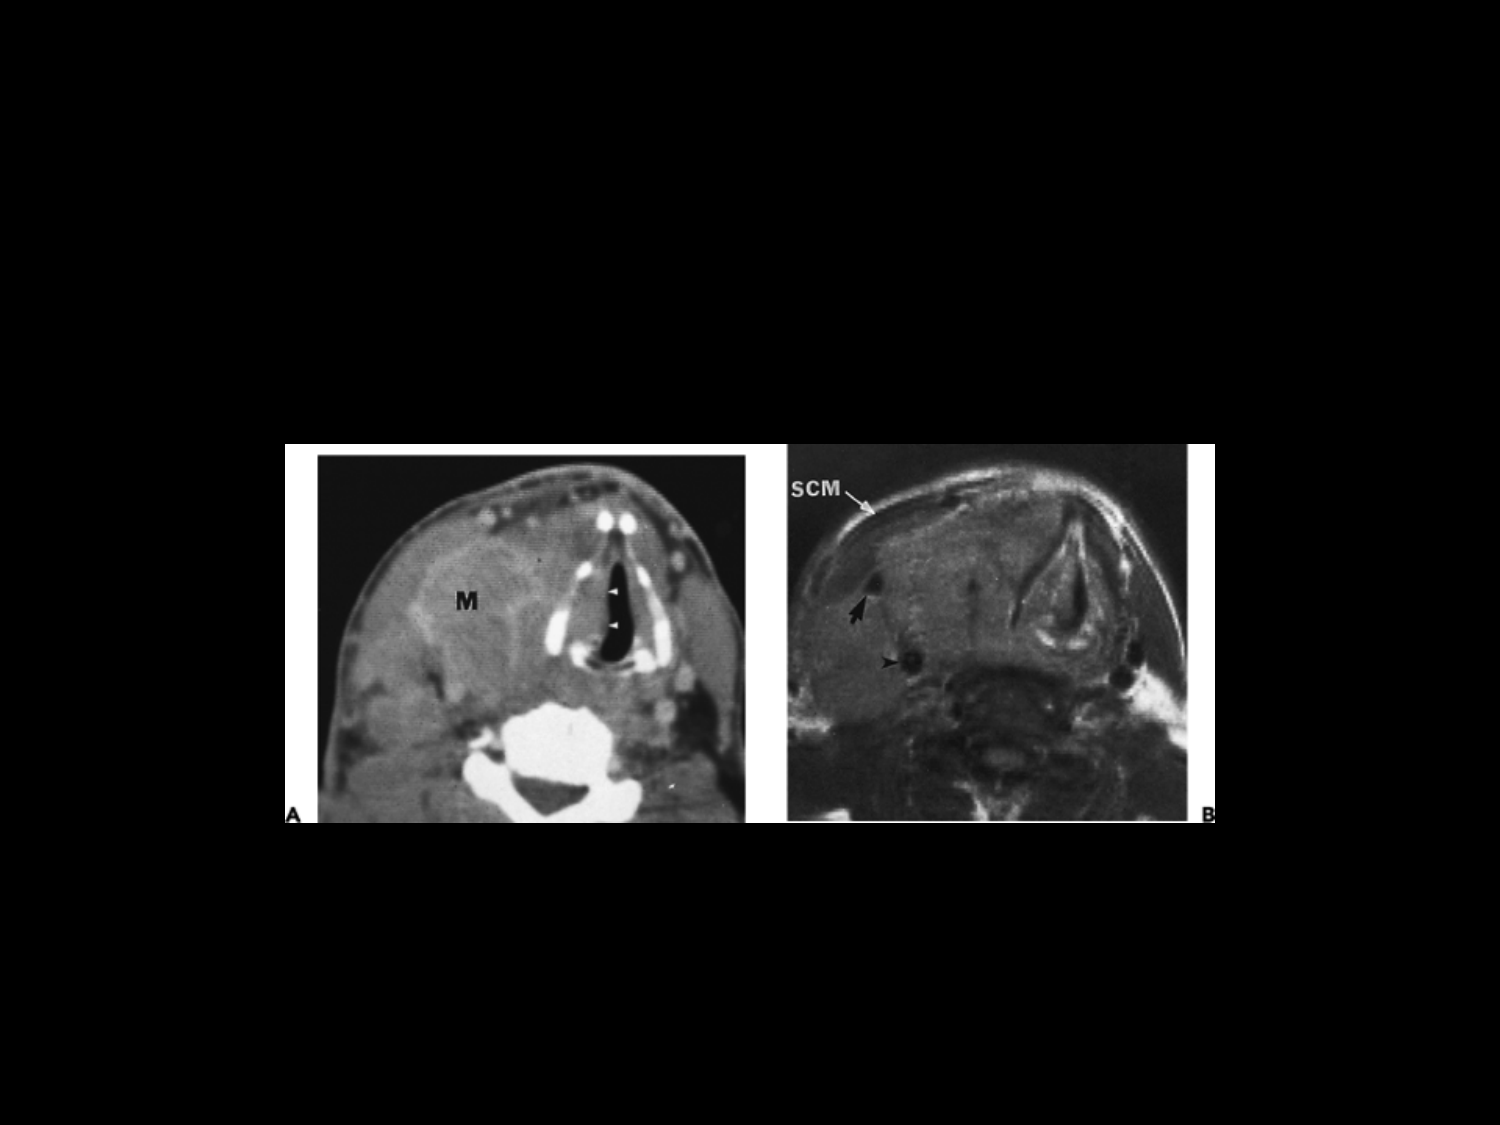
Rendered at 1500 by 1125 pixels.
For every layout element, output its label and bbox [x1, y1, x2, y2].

list [284, 444, 1216, 824]
